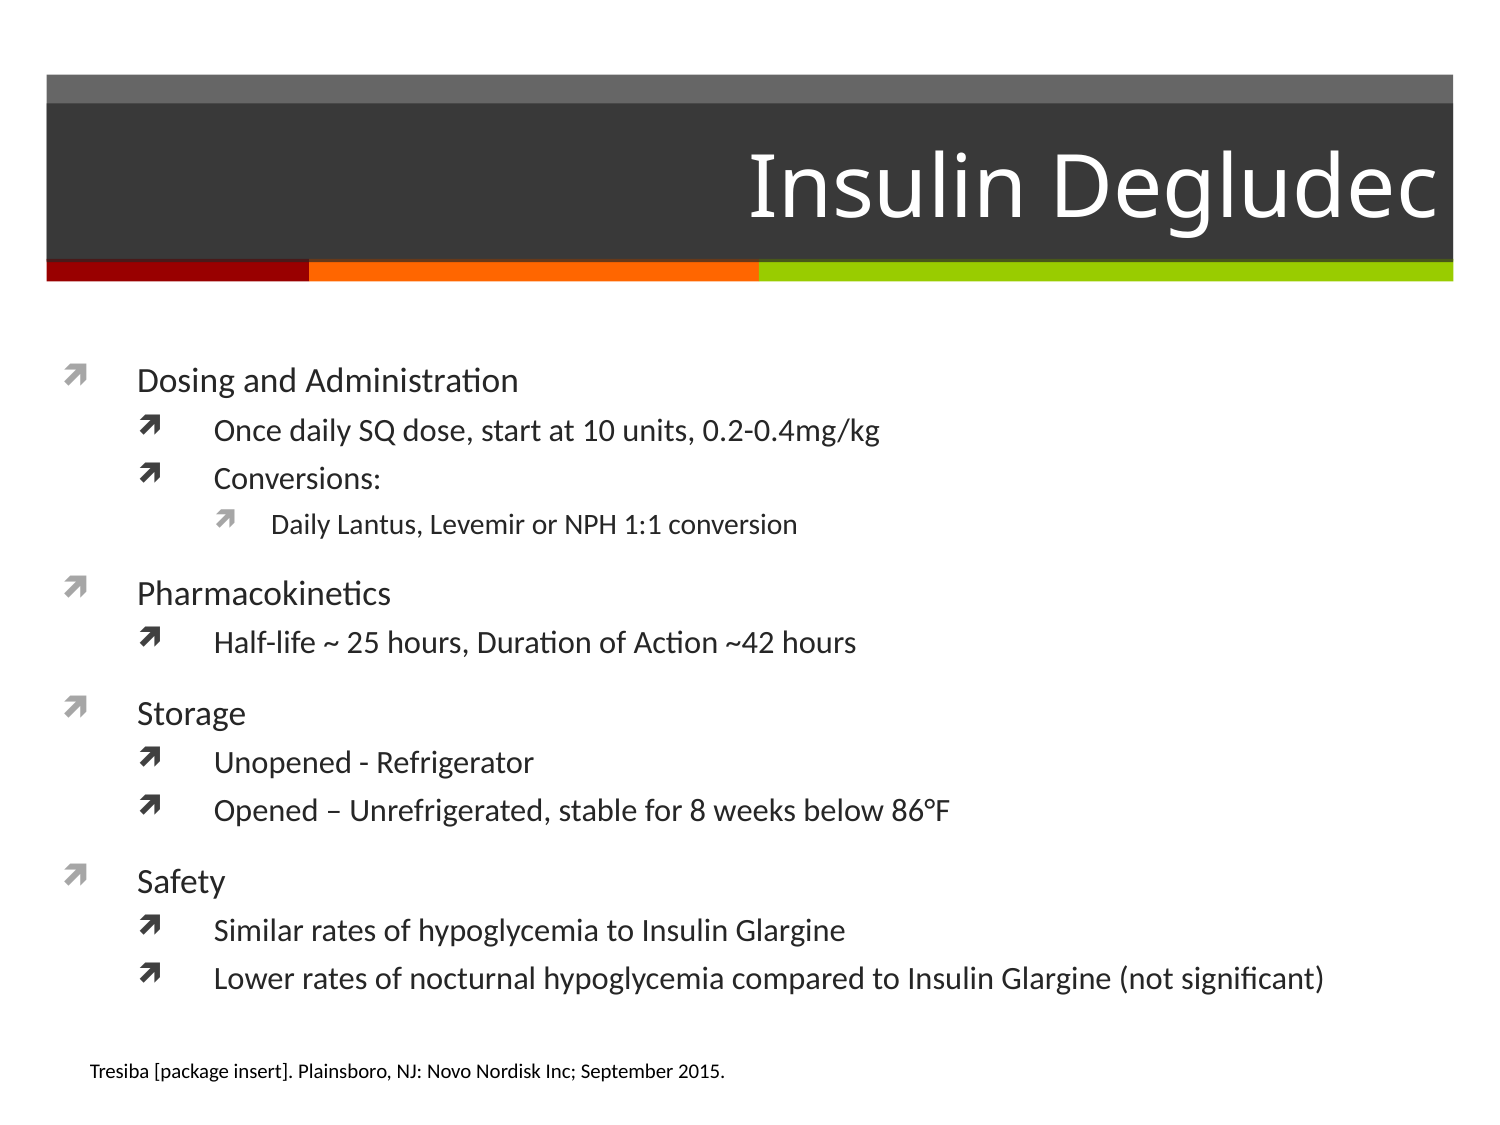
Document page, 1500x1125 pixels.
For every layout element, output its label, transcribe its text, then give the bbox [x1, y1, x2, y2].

list Dosing and Administration Once daily SQ dose, start at 10 units, 0.2-0.4mg/kg Conversions: Daily Lantus, Levemir or NPH 1:1 conversion Pharmacokinetics Half-life ~ 25 hours, Duration of Action ~42 hours Storage Unopened - Refrigerator Opened – Unrefrigerated, stable for 8 weeks below 86°F Safety Similar rates of hypoglycemia to Insulin Glargine Lower rates of nocturnal hypoglycemia compared to Insulin Glargine (not significant) [46, 350, 1454, 1005]
title Insulin Degludec [46, 103, 1454, 263]
text_box Tresiba [package insert]. Plainsboro, NJ: Novo Nordisk Inc; September 2015. [75, 1050, 1150, 1090]
